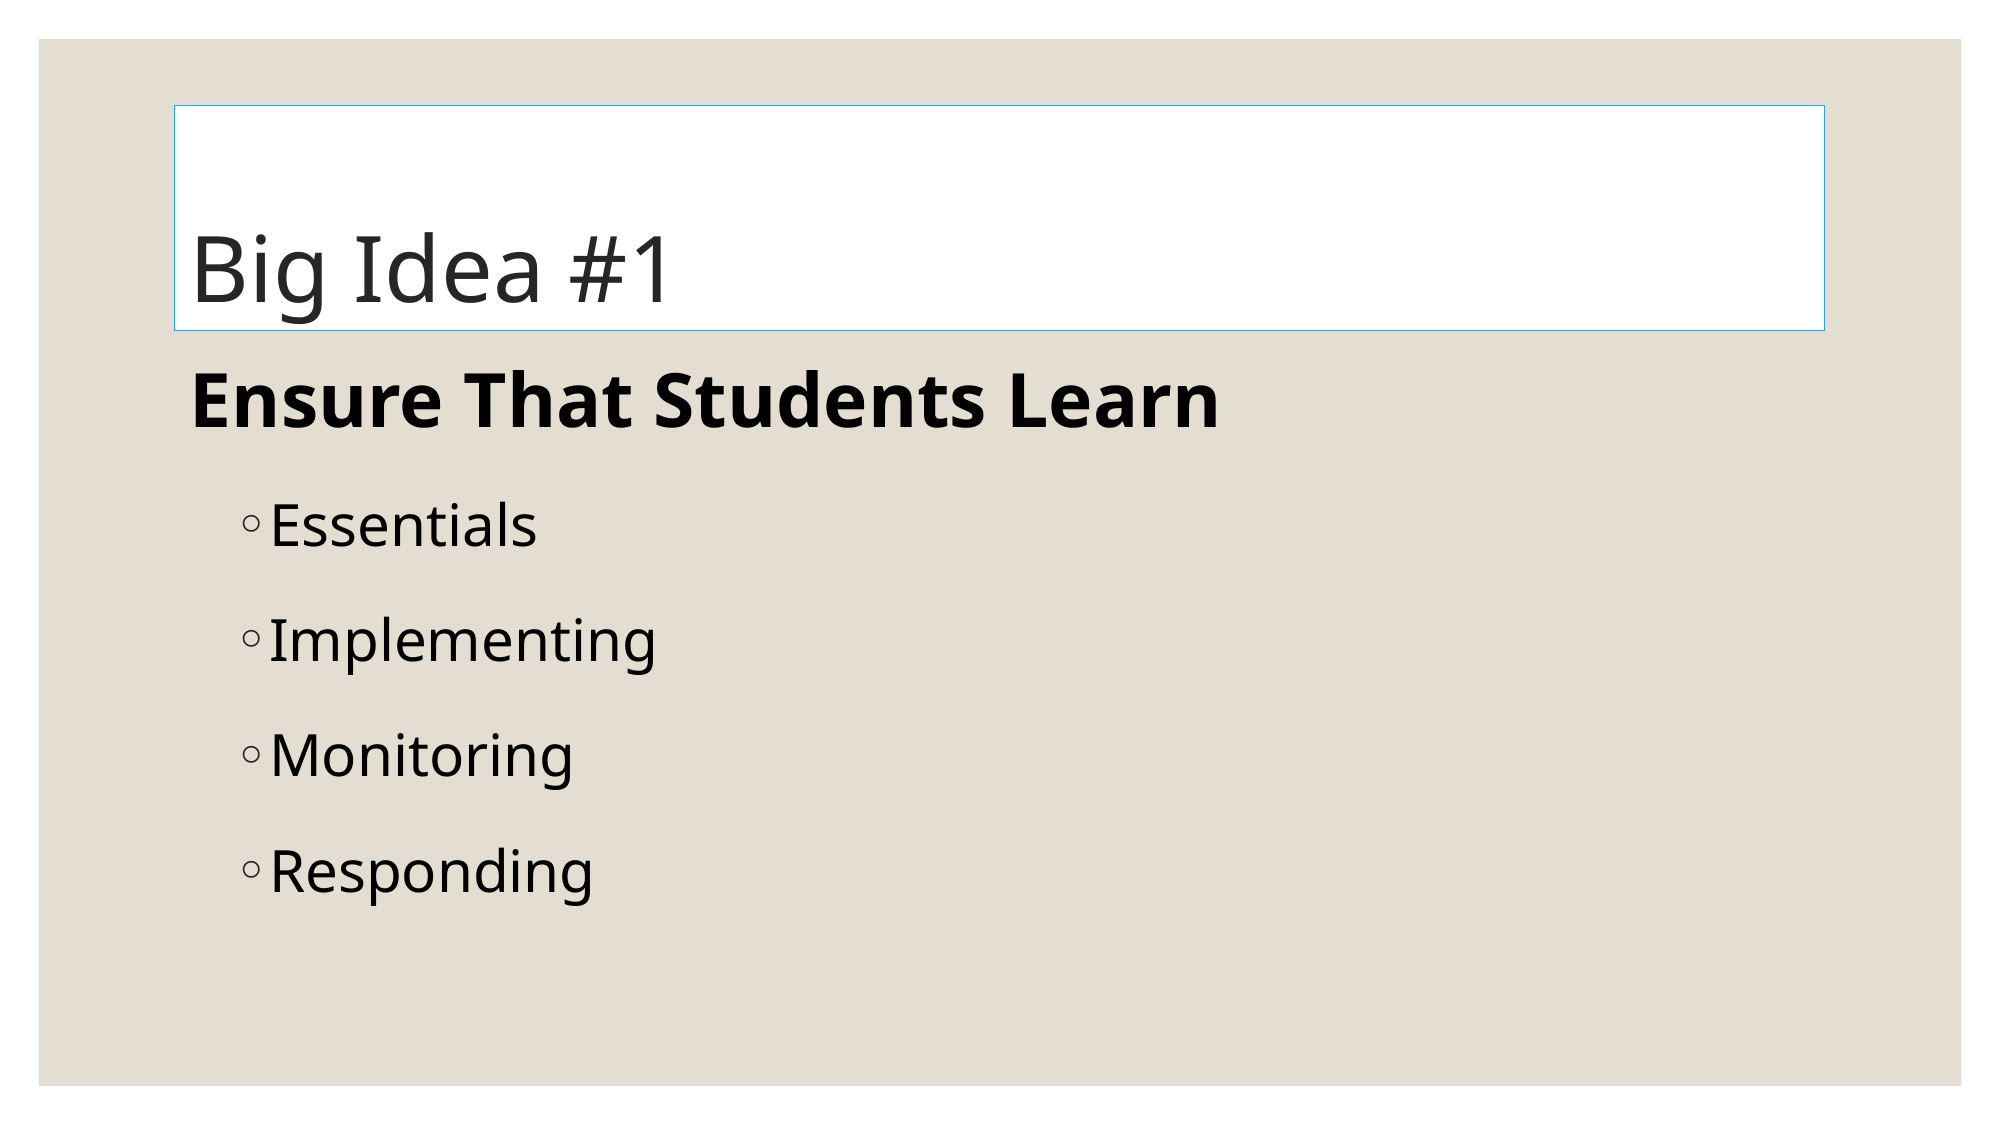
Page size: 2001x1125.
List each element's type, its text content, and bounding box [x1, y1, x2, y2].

list Ensure That Students Learn Essentials Implementing Monitoring Responding [174, 345, 1825, 990]
title Big Idea #1 [174, 105, 1825, 331]
